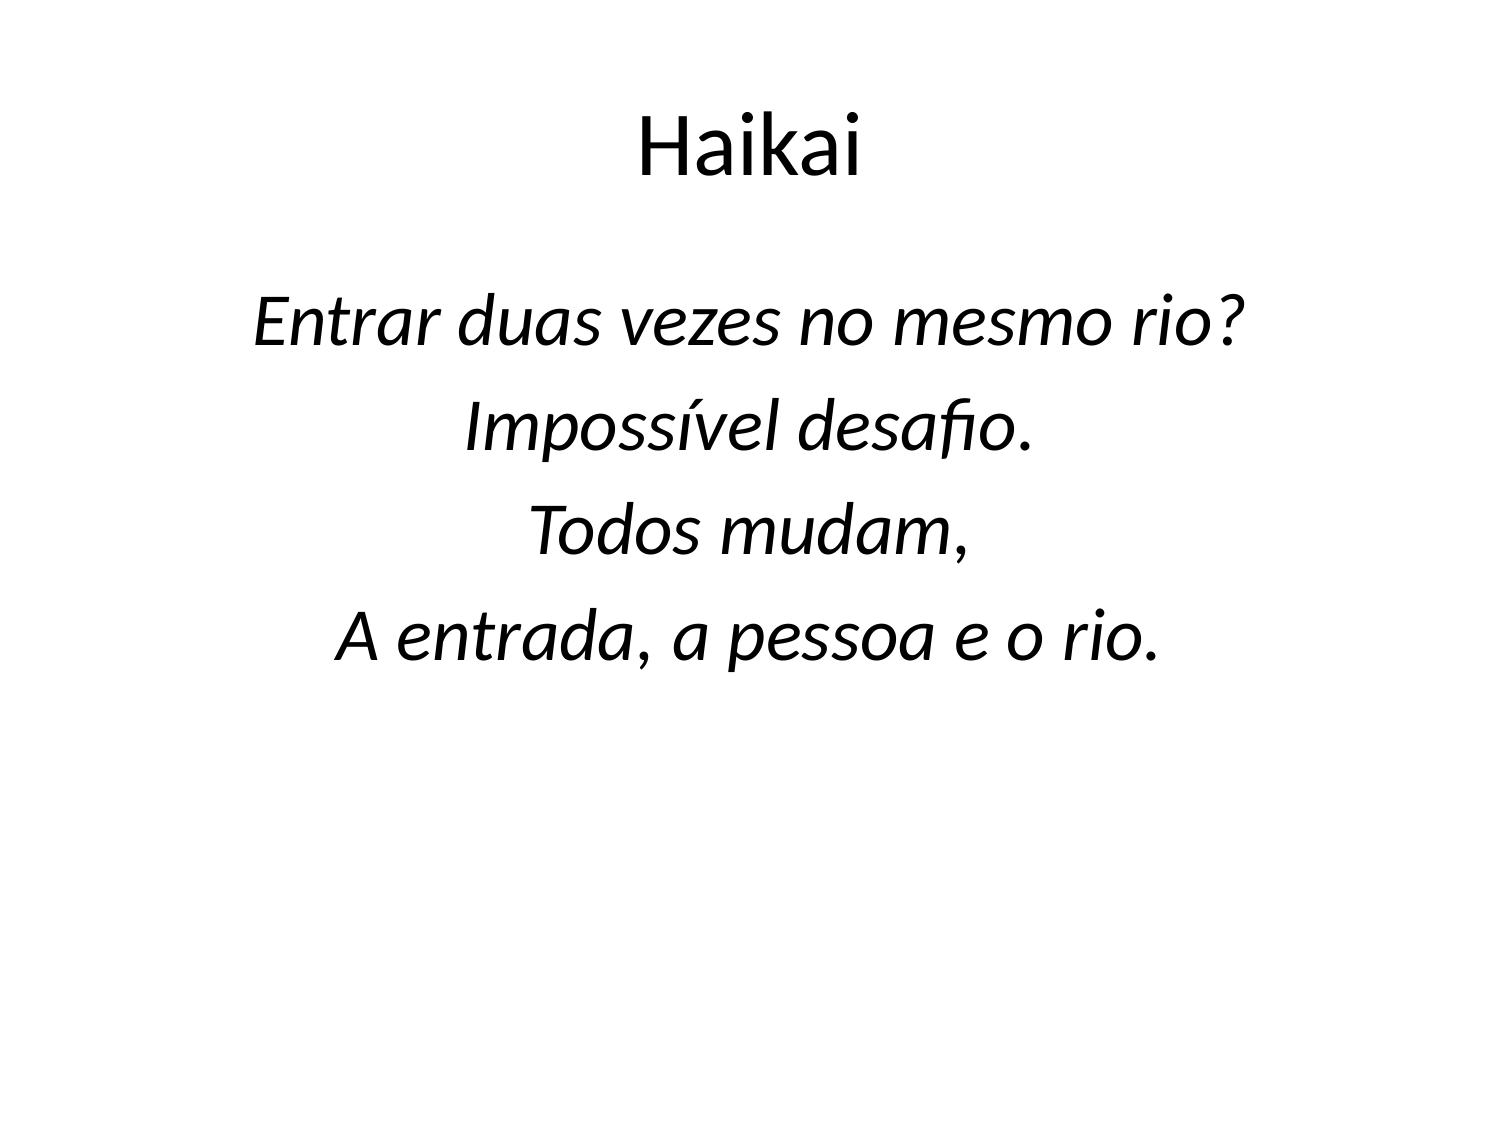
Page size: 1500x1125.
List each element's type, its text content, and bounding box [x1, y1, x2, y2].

title Haikai [75, 45, 1425, 233]
list Entrar duas vezes no mesmo rio? Impossível desafio. Todos mudam, A entrada, a pessoa e o rio. [75, 262, 1425, 1005]
